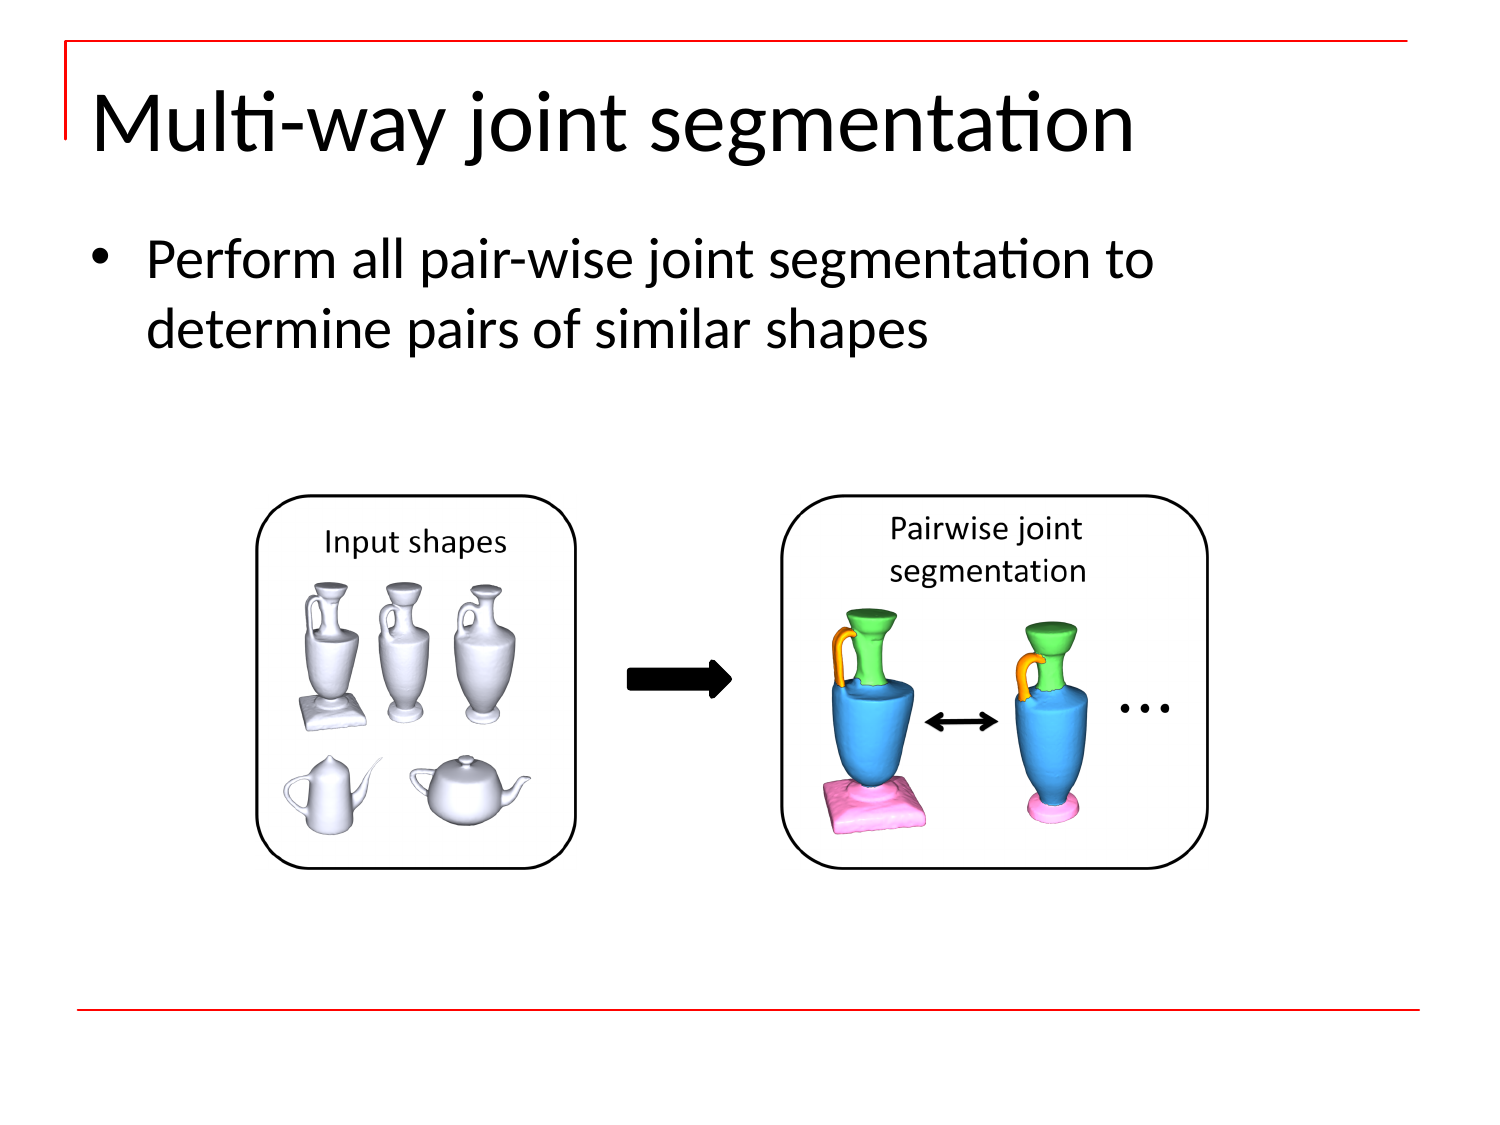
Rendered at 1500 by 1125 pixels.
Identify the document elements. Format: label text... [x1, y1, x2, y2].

picture [255, 494, 577, 870]
list Perform all pair-wise joint segmentation to determine pairs of similar shapes [75, 212, 1400, 988]
picture [780, 494, 1209, 870]
text_box [626, 659, 733, 699]
title Multi-way joint segmentation [75, 45, 1425, 188]
